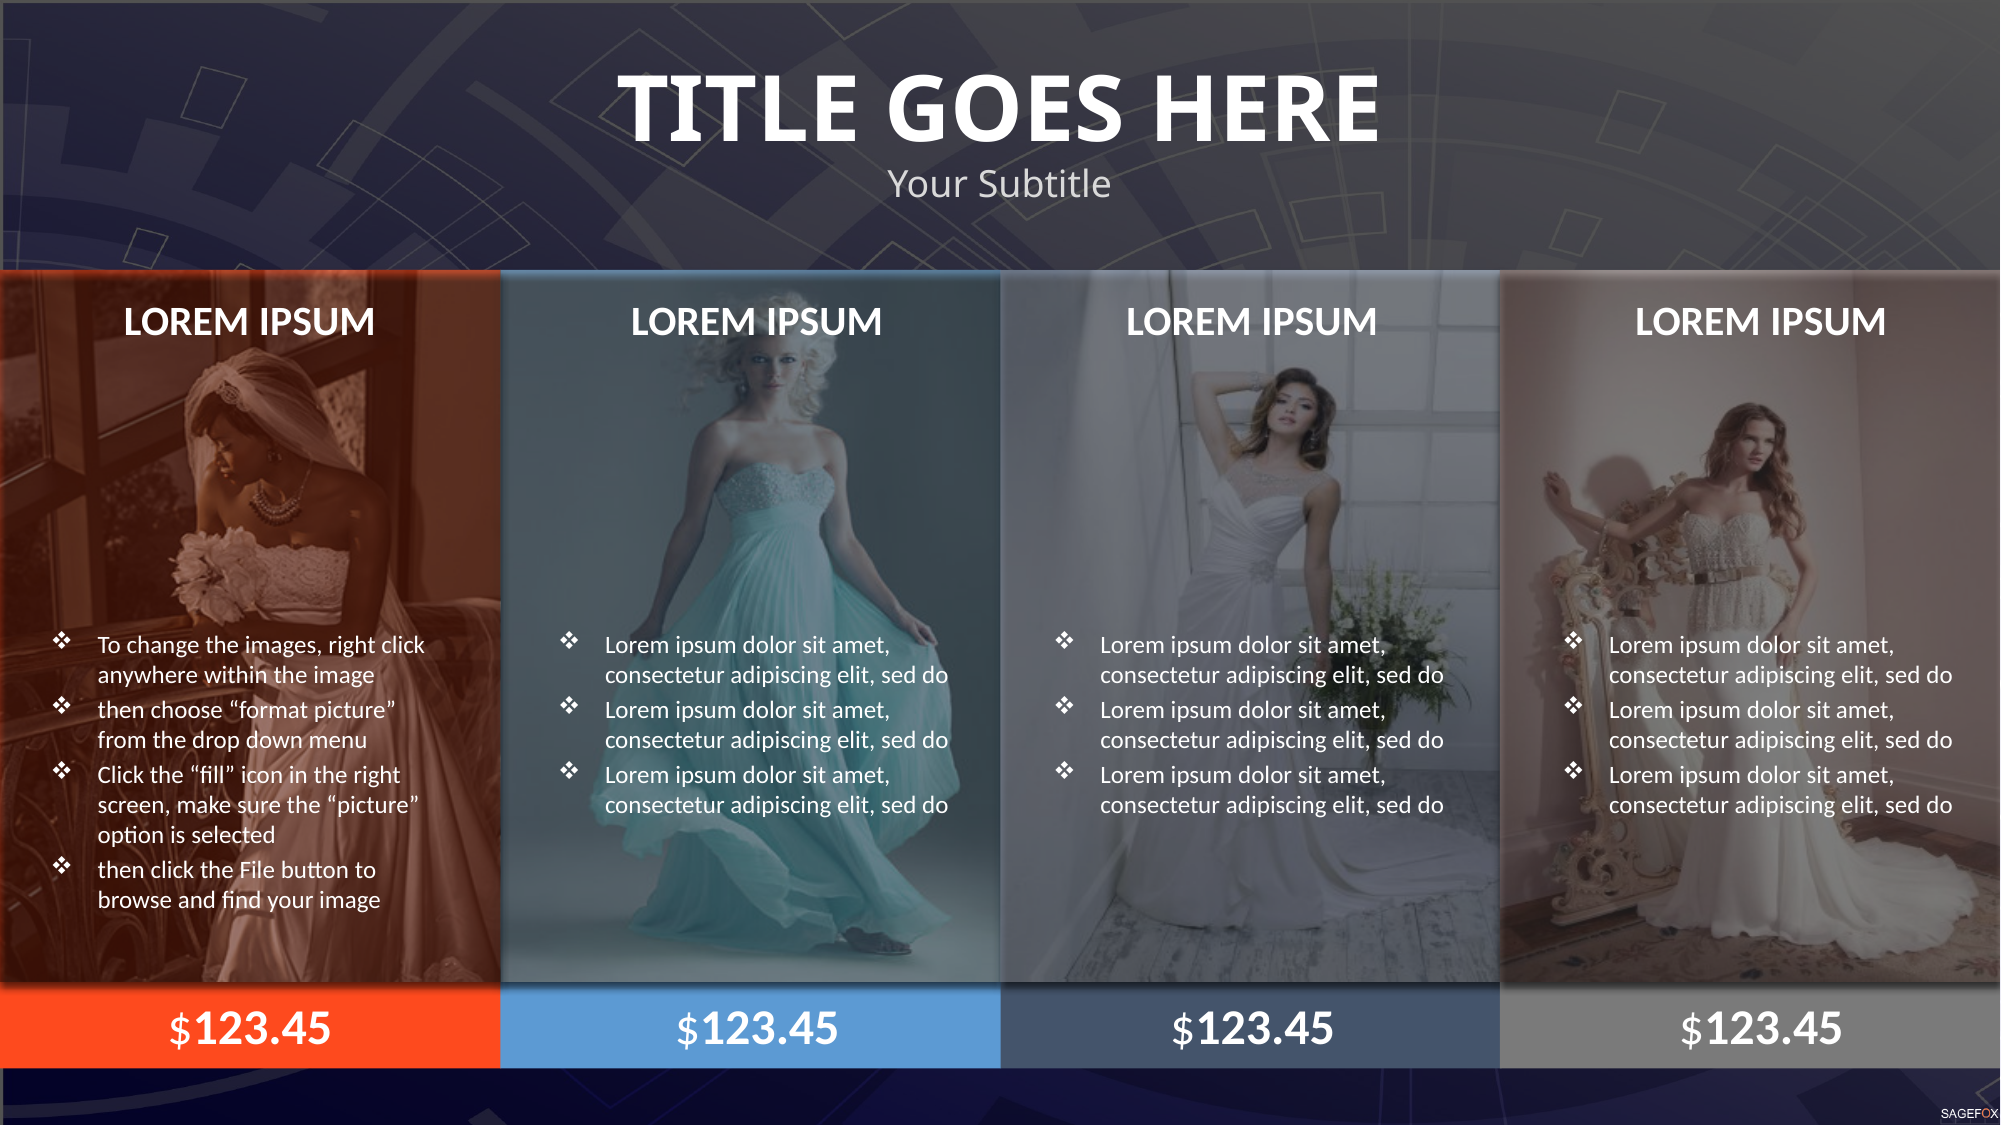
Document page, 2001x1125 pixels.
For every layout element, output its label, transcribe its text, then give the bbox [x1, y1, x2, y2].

text_box Lorem ipsum dolor sit amet, consectetur adipiscing elit, sed do Lorem ipsum dolor sit amet, consectetur adipiscing elit, sed do Lorem ipsum dolor sit amet, consectetur adipiscing elit, sed do [1038, 621, 1467, 826]
text_box TITLE GOES HERE Your Subtitle [548, 42, 1452, 212]
text_box $123.45 [1170, 994, 1335, 1055]
text_box [0, 269, 502, 982]
text_box [1499, 269, 2000, 982]
text_box [999, 269, 1499, 982]
picture [0, 0, 2001, 1125]
text_box Lorem ipsum dolor sit amet, consectetur adipiscing elit, sed do Lorem ipsum dolor sit amet, consectetur adipiscing elit, sed do Lorem ipsum dolor sit amet, consectetur adipiscing elit, sed do [1547, 621, 1976, 826]
text_box [1499, 993, 2000, 1069]
text_box [499, 994, 1000, 1069]
text_box To change the images, right click anywhere within the image then choose “format picture” from the drop down menu Click the “fill” icon in the right screen, make sure the “picture” option is selected then click the File button to browse and find your image [35, 621, 464, 956]
text_box LOREM IPSUM [631, 293, 884, 345]
text_box $123.45 [1678, 994, 1844, 1055]
text_box [1000, 993, 1499, 1069]
text_box $123.45 [167, 994, 333, 1055]
text_box LOREM IPSUM [1635, 293, 1888, 345]
text_box Lorem ipsum dolor sit amet, consectetur adipiscing elit, sed do Lorem ipsum dolor sit amet, consectetur adipiscing elit, sed do Lorem ipsum dolor sit amet, consectetur adipiscing elit, sed do [543, 621, 972, 826]
text_box [502, 269, 999, 982]
text_box LOREM IPSUM [123, 293, 376, 345]
text_box LOREM IPSUM [1126, 293, 1379, 345]
text_box $123.45 [674, 994, 840, 1055]
text_box [0, 993, 499, 1069]
